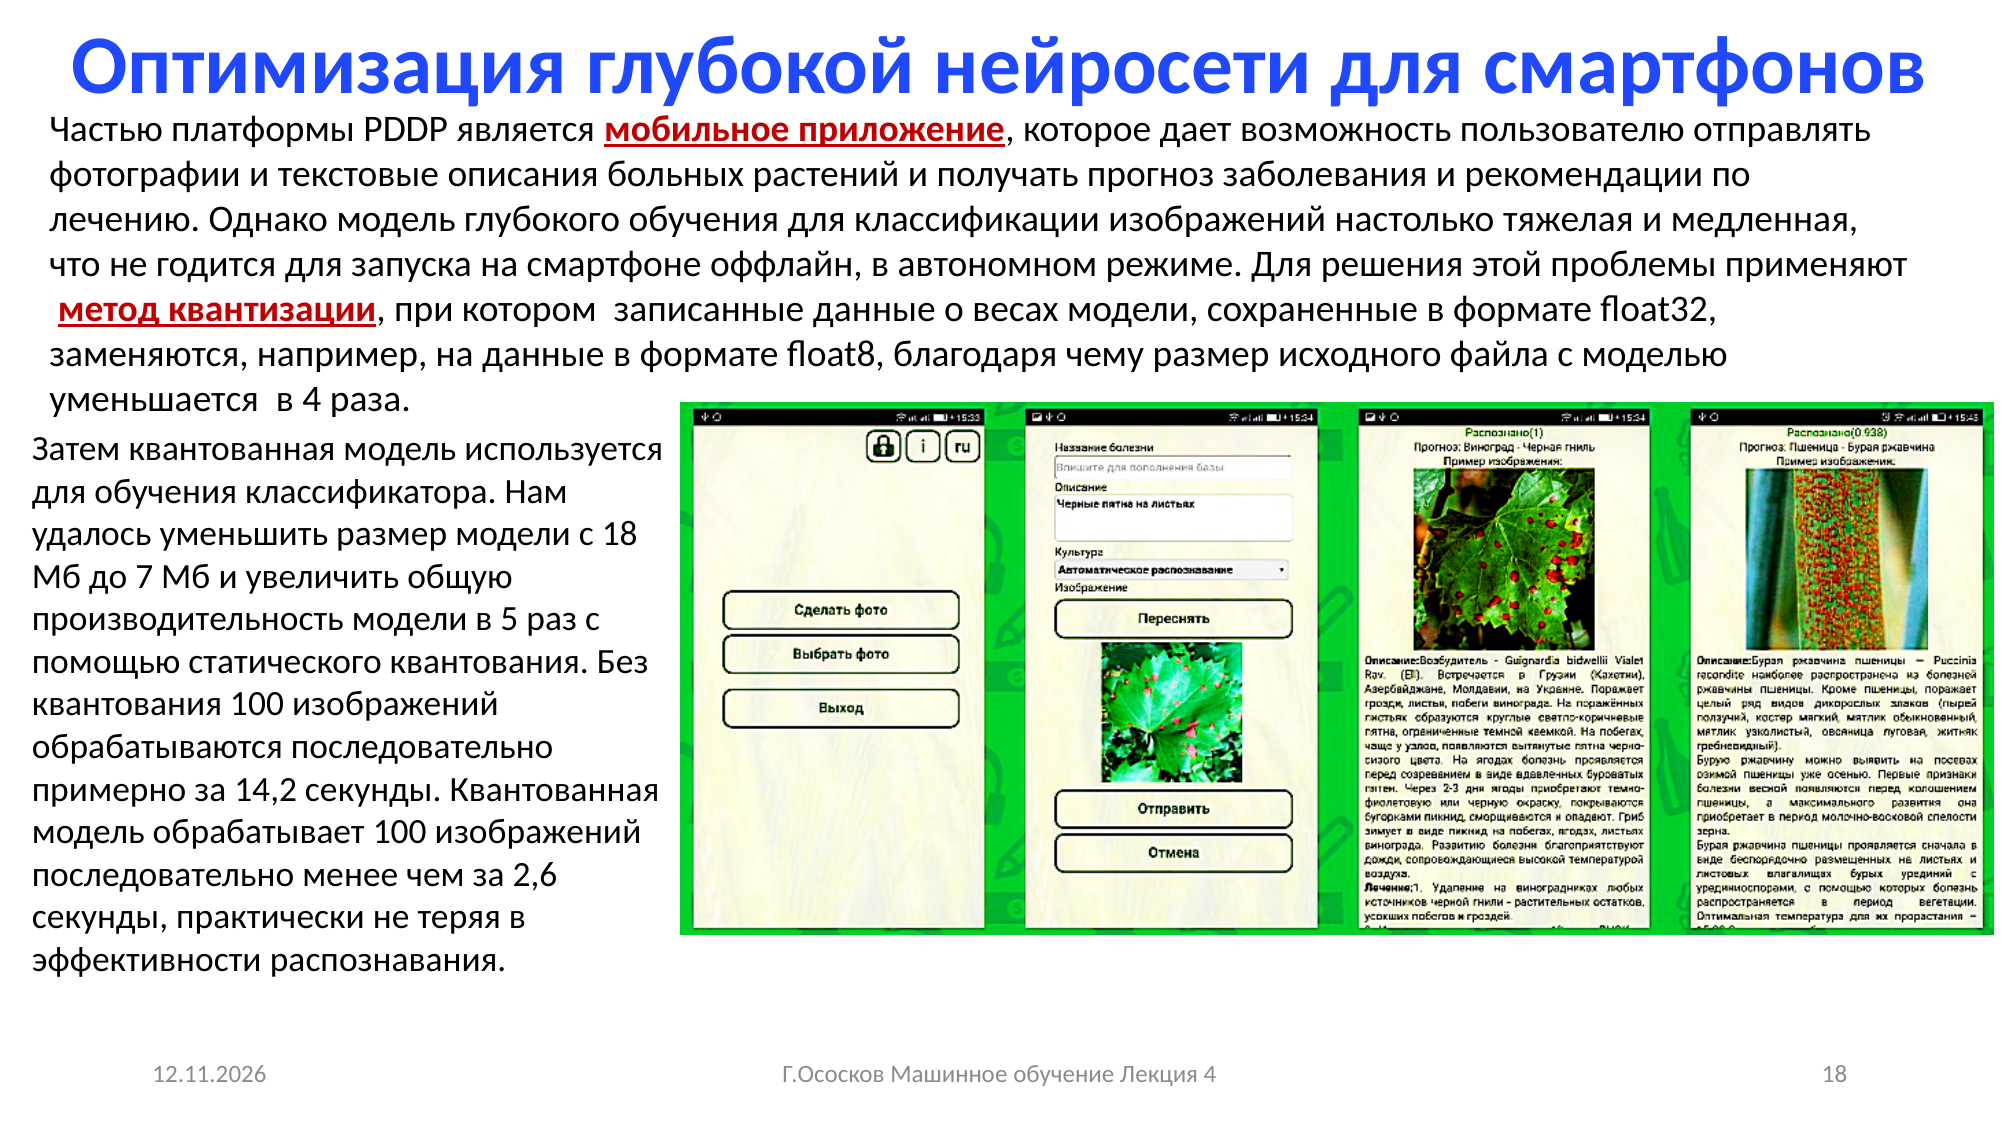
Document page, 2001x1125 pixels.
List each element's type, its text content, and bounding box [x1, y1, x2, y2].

text_box Затем квантованная модель используется для обучения классификатора. Нам удалось уменьшить размер модели с 18 Мб до 7 Мб и увеличить общую производительность модели в 5 раз с помощью статического квантования. Без квантования 100 изображений обрабатываются последовательно примерно за 14,2 секунды. Квантованная модель обрабатывает 100 изображений последовательно менее чем за 2,6 секунды, практически не теряя в эффективности распознавания. [17, 417, 693, 986]
slide_number 18 [1412, 1042, 1863, 1103]
text_box Частью платформы PDDP является мобильное приложение, которое дает возможность пользователю отправлять фотографии и текстовые описания больных растений и получать прогноз заболевания и рекомендации по лечению. Однако модель глубокого обучения для классификации изображений настолько тяжелая и медленная, что не годится для запуска на смартфоне оффлайн, в автономном режиме. Для решения этой проблемы применяют метод квантизации, при котором записанные данные о весах модели, сохраненные в формате float32, заменяются, например, на данные в формате float8, благодаря чему размер исходного файла с моделью уменьшается в 4 раза. [34, 96, 1926, 417]
picture [680, 402, 1995, 935]
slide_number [137, 1042, 588, 1103]
footer Г.Ососков Машинное обучение Лекция 4 [662, 1042, 1338, 1103]
text_box Оптимизация глубокой нейросети для смартфонов [0, 3, 2000, 118]
